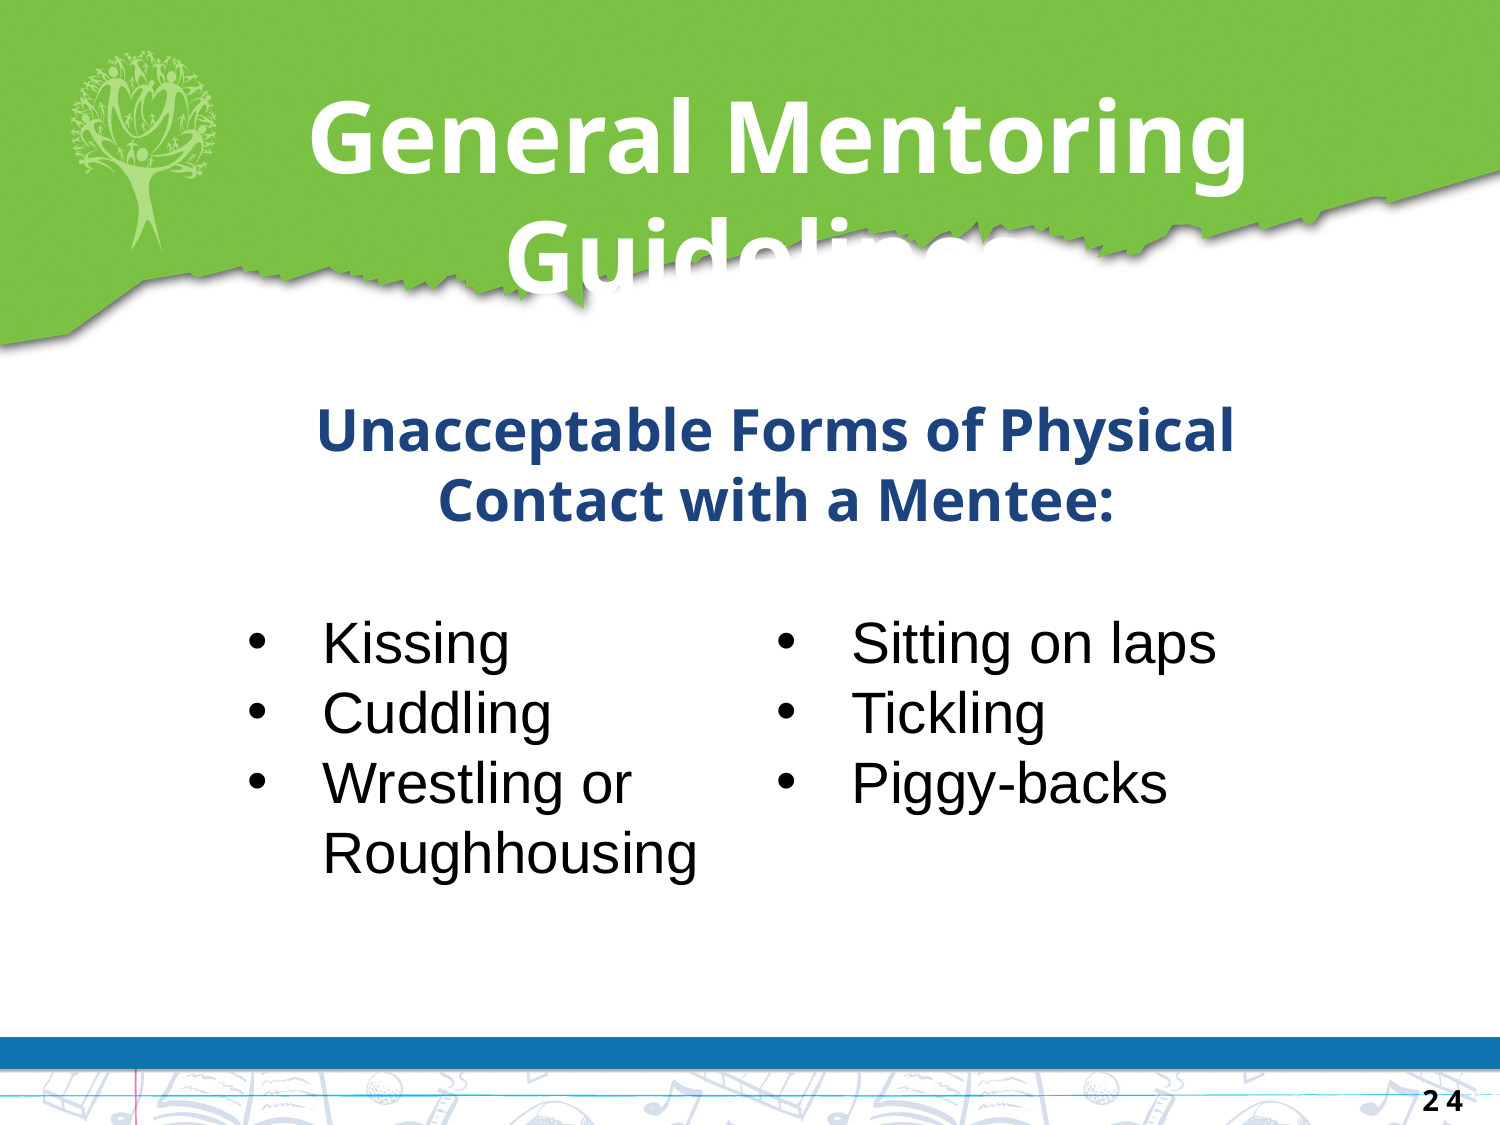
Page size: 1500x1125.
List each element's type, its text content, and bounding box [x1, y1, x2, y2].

text_box Kissing Cuddling Wrestling or Roughhousing Sitting on laps Tickling Piggy-backs [232, 597, 1320, 940]
picture [0, 0, 1500, 1125]
slide_number 2 4 [1411, 1081, 1464, 1117]
text_box Unacceptable Forms of Physical Contact with a Mentee: [200, 385, 1353, 540]
text_box General Mentoring Guidelines [29, 66, 1500, 321]
